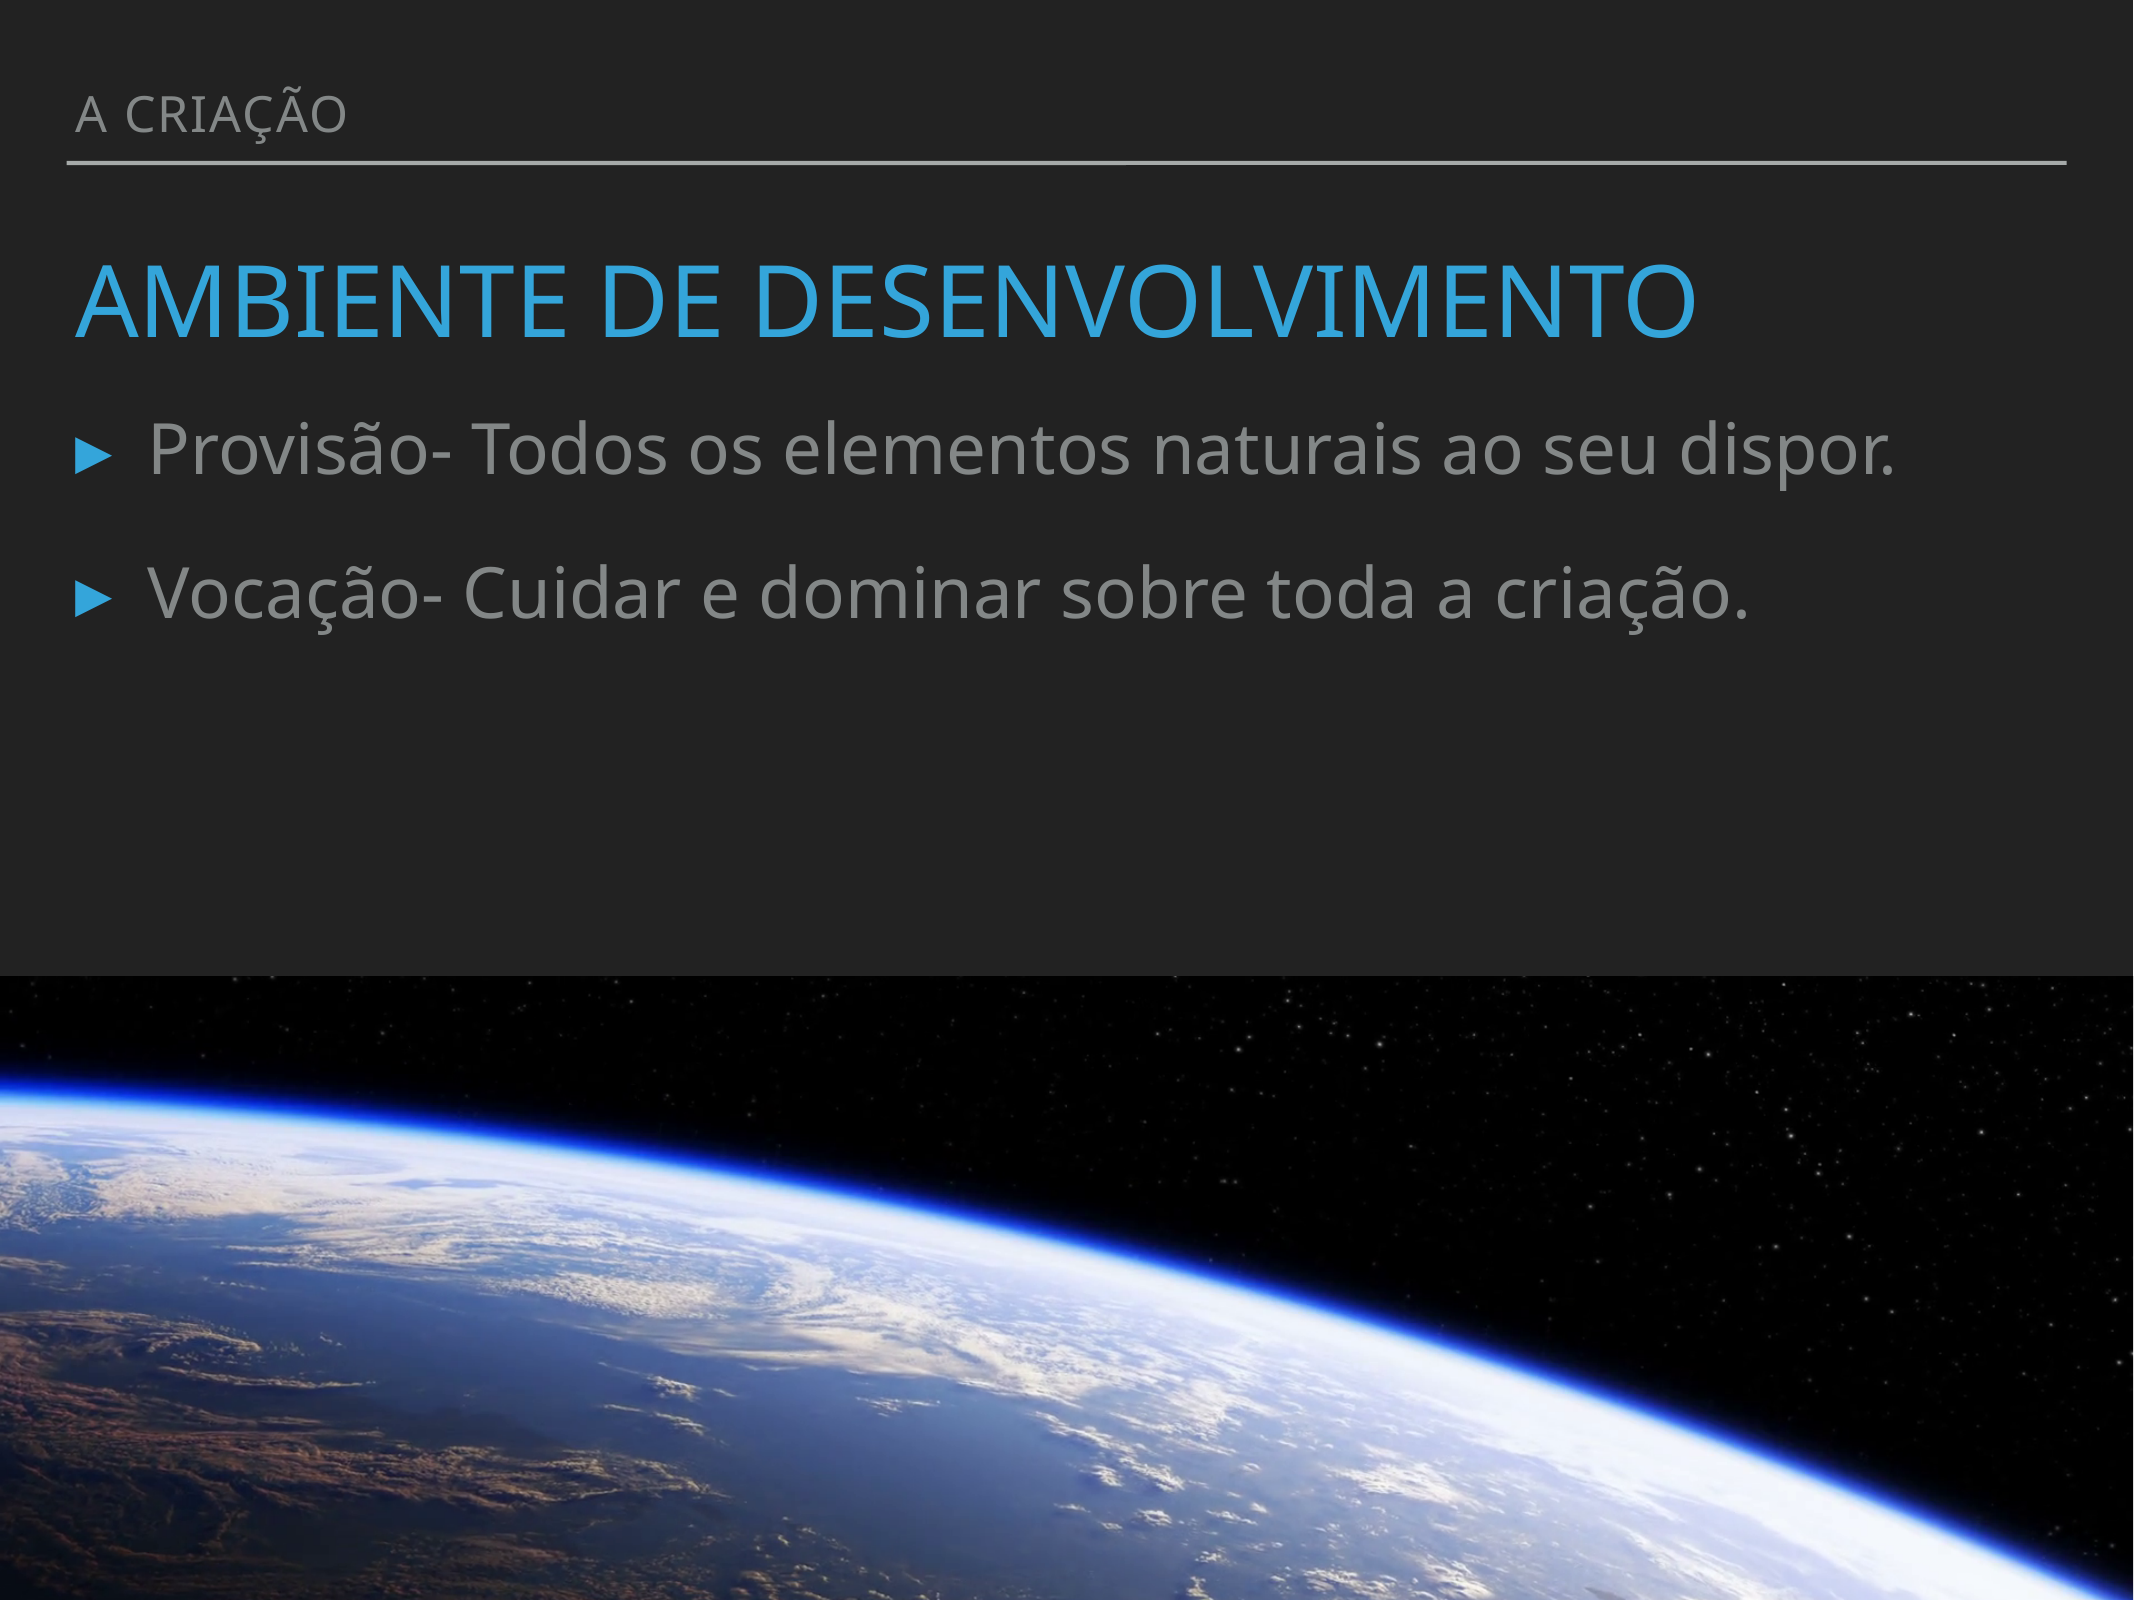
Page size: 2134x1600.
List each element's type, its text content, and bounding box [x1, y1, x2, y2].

list A Criação [66, 74, 1901, 151]
list Provisão- Todos os elementos naturais ao seu dispor. Vocação- Cuidar e dominar sobre toda a criação. [66, 395, 2068, 976]
title Ambiente de desenvolvimento [66, 251, 2068, 372]
picture [0, 976, 2134, 1600]
